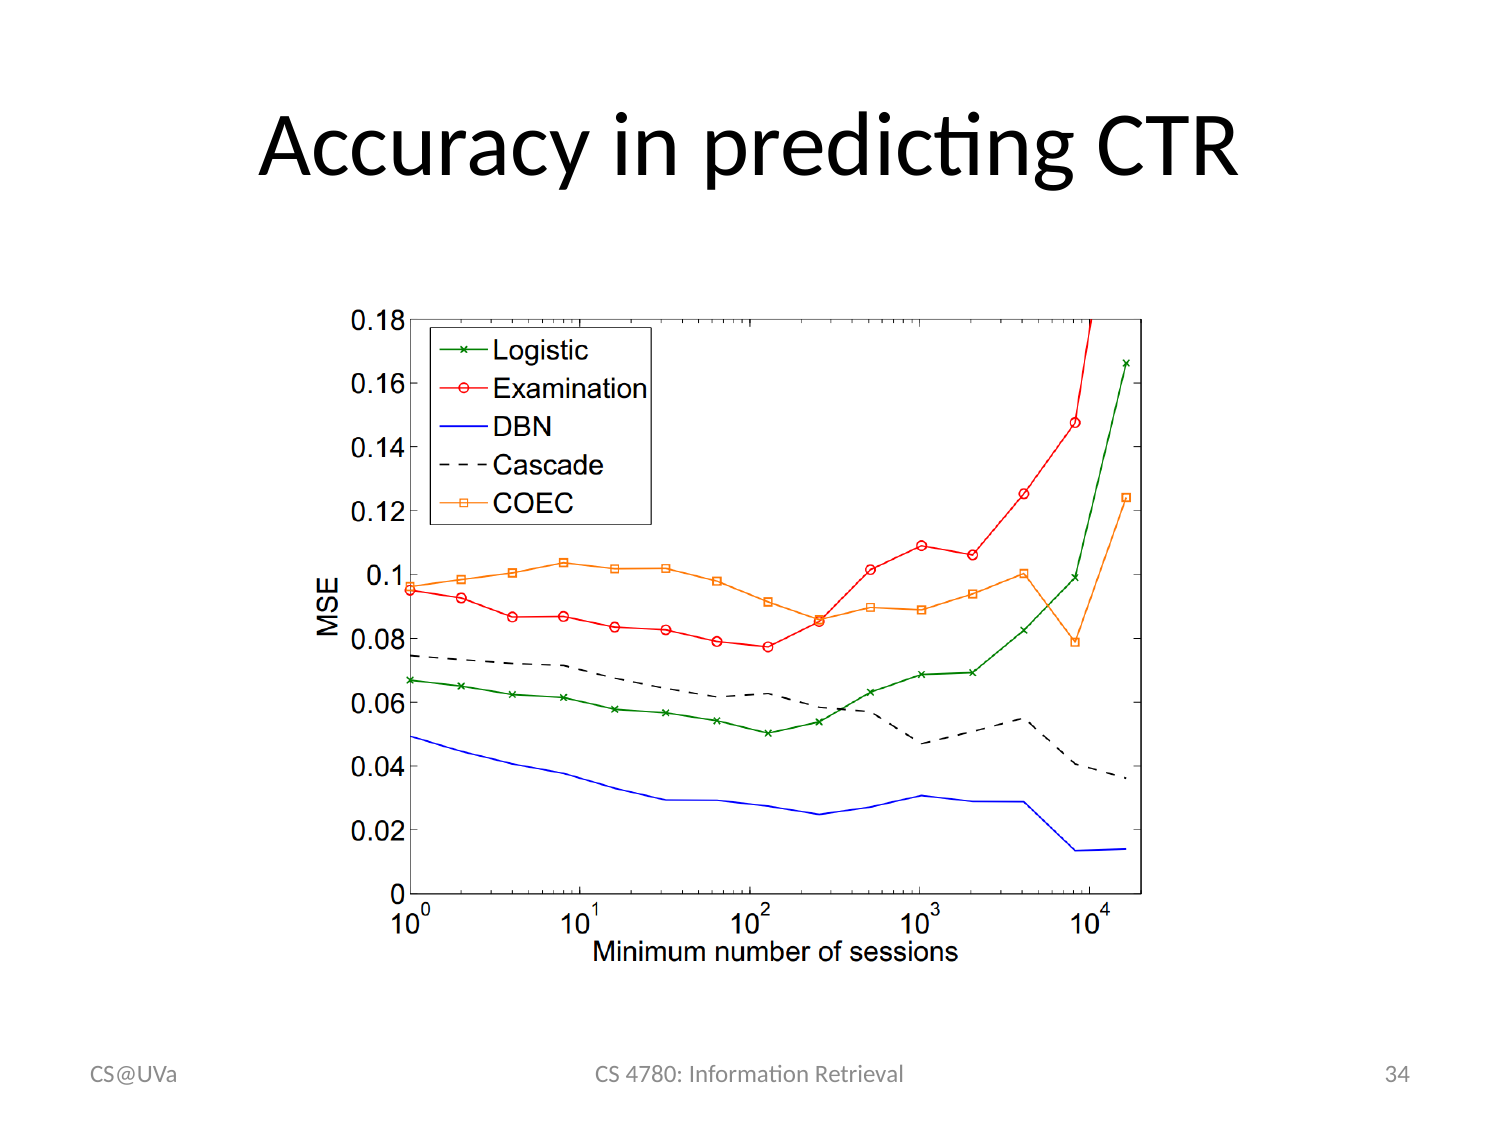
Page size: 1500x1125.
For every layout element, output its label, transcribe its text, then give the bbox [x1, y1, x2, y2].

footer CS 4780: Information Retrieval [512, 1042, 988, 1103]
picture [299, 301, 1146, 966]
title Accuracy in predicting CTR [75, 45, 1425, 233]
slide_number CS@UVa [75, 1042, 425, 1103]
slide_number 34 [1074, 1042, 1425, 1103]
